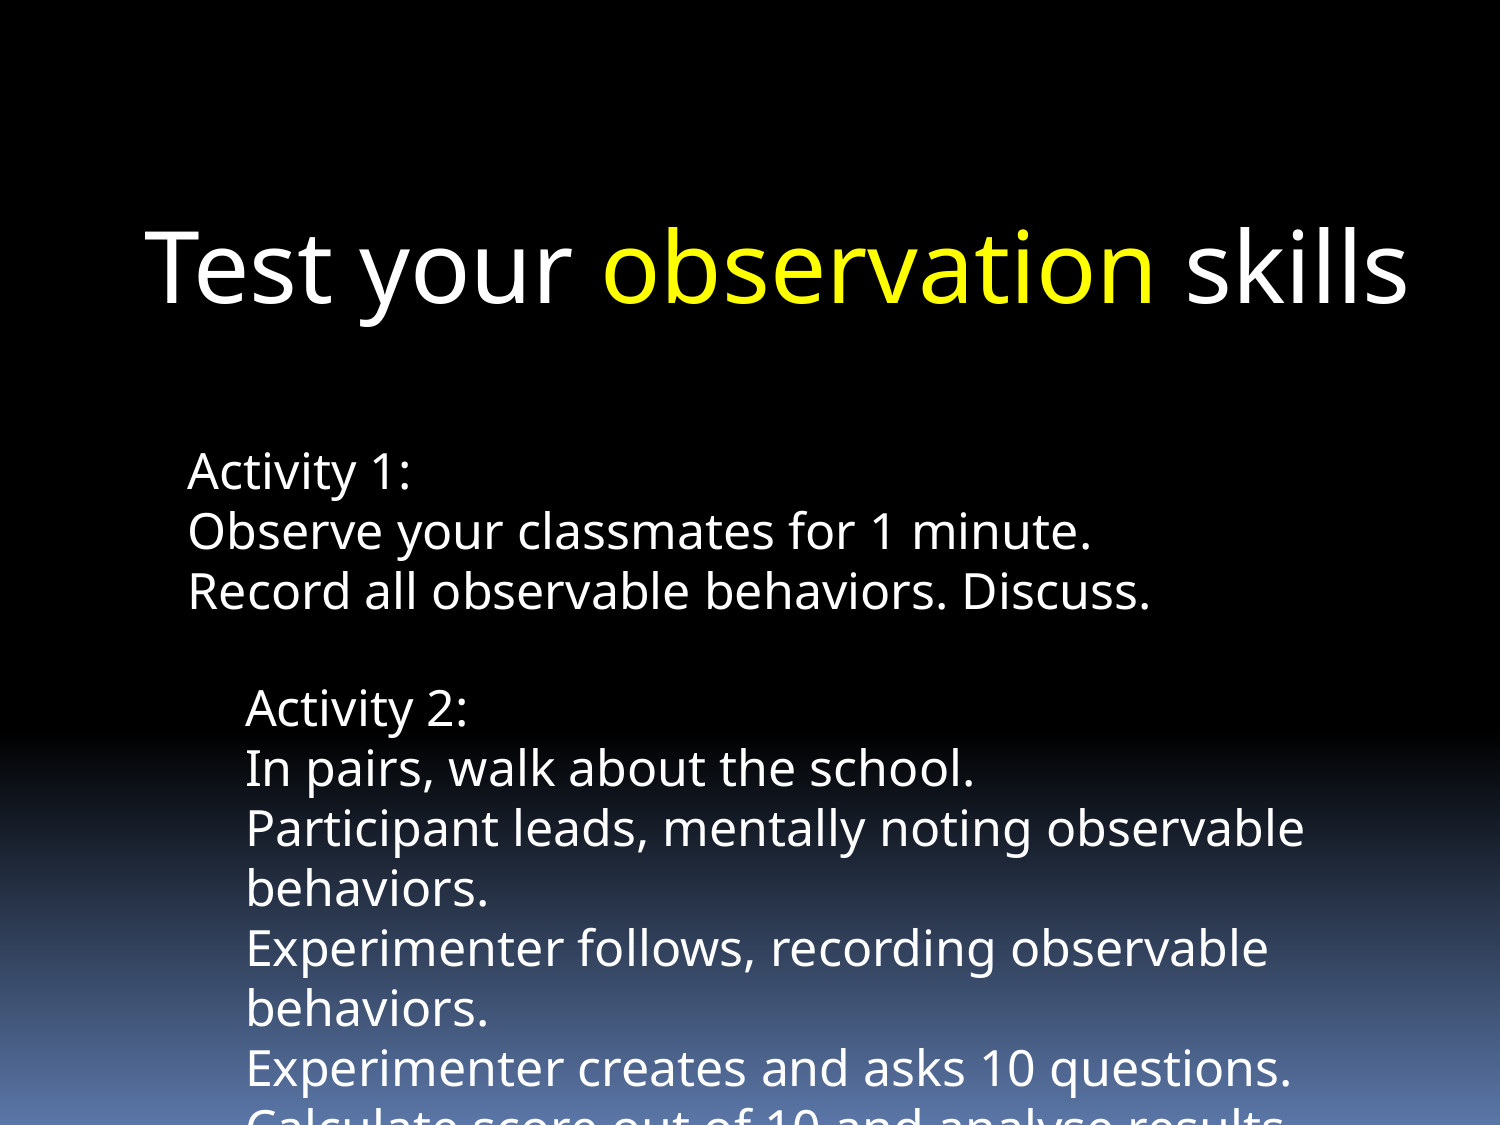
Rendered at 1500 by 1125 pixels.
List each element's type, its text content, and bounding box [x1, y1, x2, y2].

text_box Test your observation skills [129, 196, 1427, 331]
text_box Activity 2: In pairs, walk about the school. Participant leads, mentally noting observable behaviors. Experimenter follows, recording observable behaviors. Experimenter creates and asks 10 questions. Calculate score out of 10 and analyse results. [230, 668, 1424, 1125]
text_box Activity 1: Observe your classmates for 1 minute. Record all observable behaviors. Discuss. [173, 432, 1168, 628]
